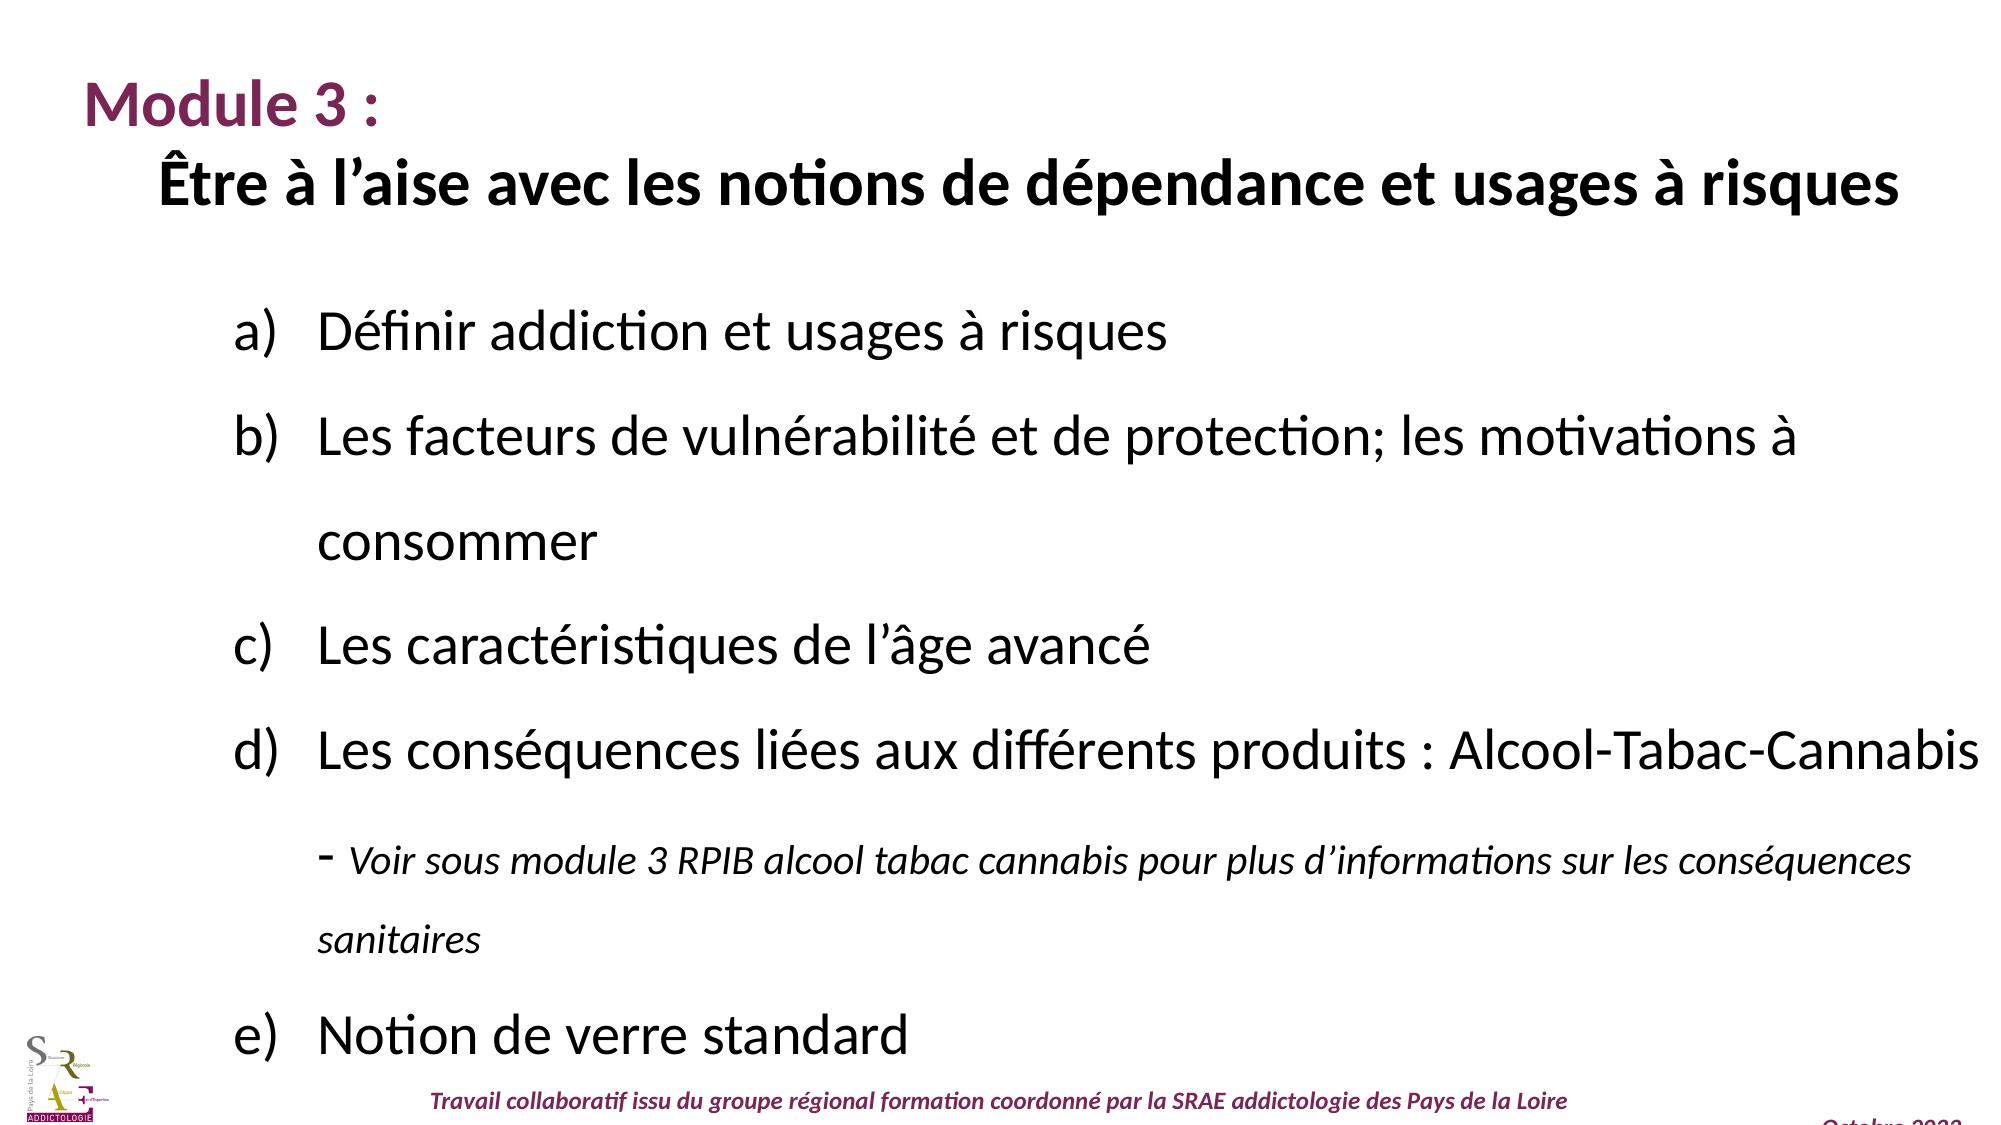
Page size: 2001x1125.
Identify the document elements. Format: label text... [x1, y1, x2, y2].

picture [27, 1036, 112, 1122]
text_box Module 3 : Être à l’aise avec les notions de dépendance et usages à risques Définir addiction et usages à risques Les facteurs de vulnérabilité et de protection; les motivations à consommer Les caractéristiques de l’âge avancé Les conséquences liées aux différents produits : Alcool-Tabac-Cannabis - Voir sous module 3 RPIB alcool tabac cannabis pour plus d’informations sur les conséquences sanitaires Notion de verre standard [68, 51, 2000, 1074]
